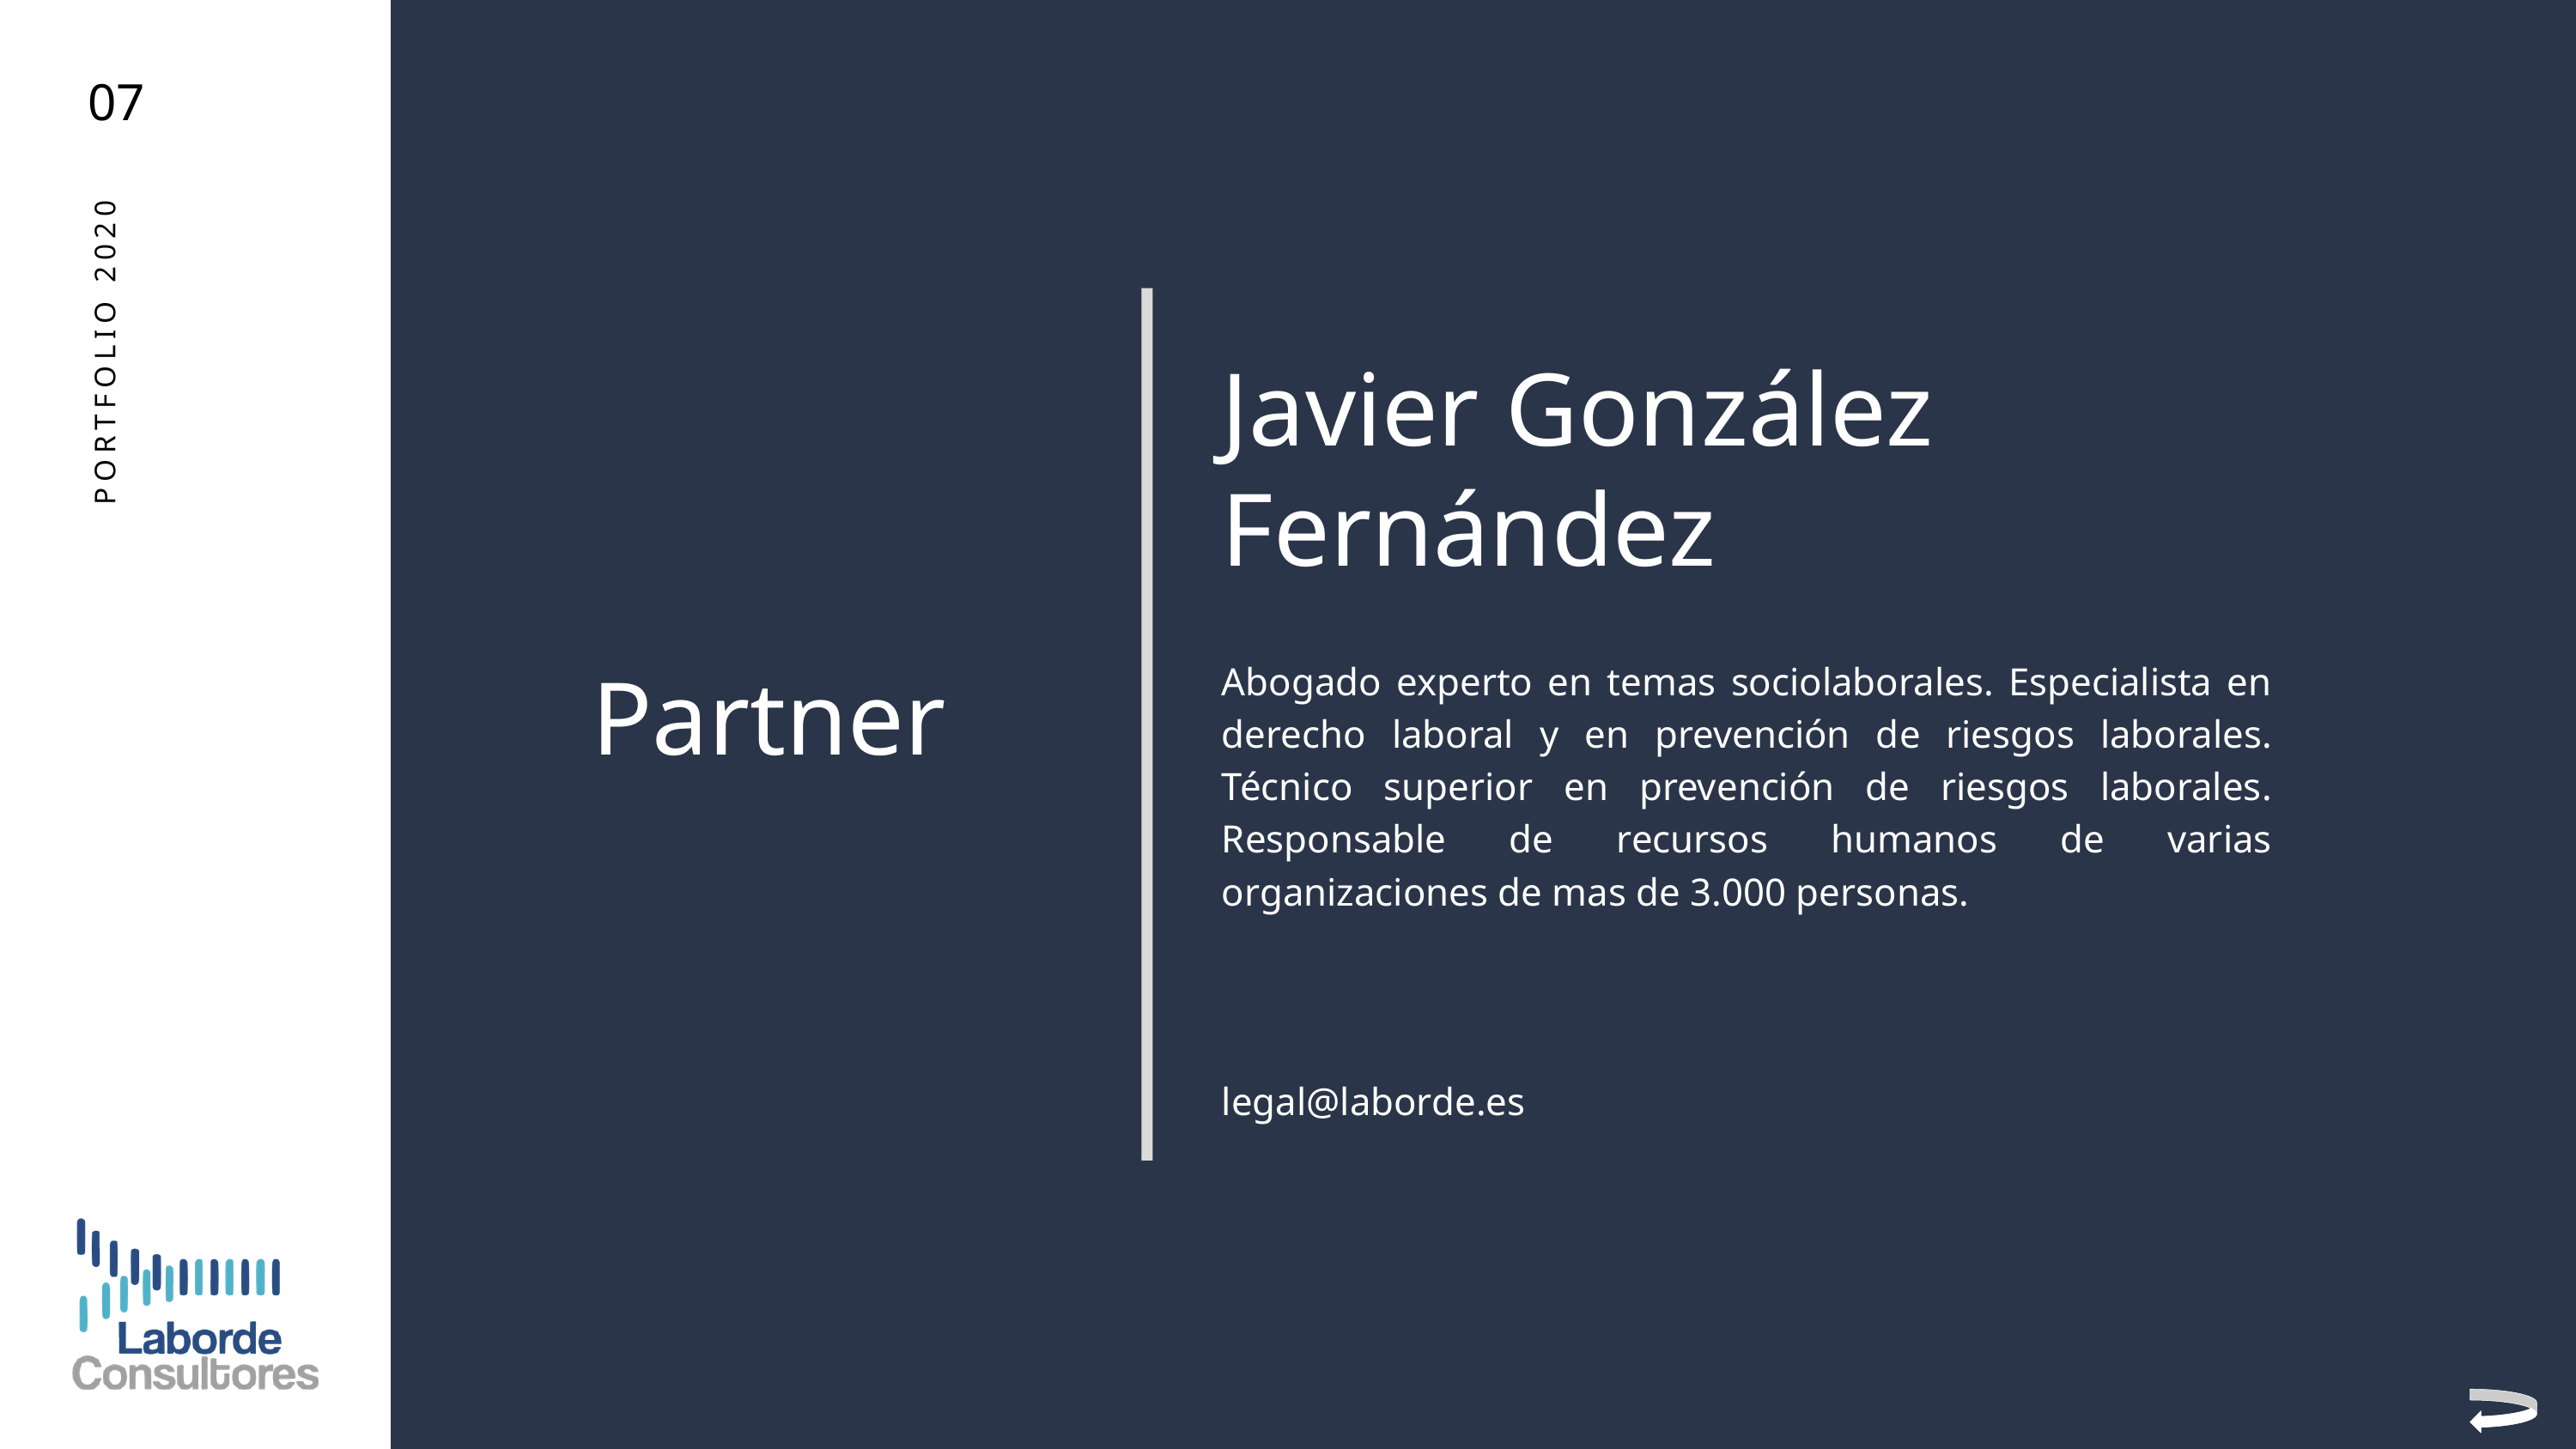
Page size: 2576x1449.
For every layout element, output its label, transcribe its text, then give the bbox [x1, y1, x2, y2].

text_box [2468, 1387, 2539, 1435]
text_box Partner [396, 654, 1148, 775]
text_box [711, 677, 1584, 771]
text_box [0, 0, 391, 1449]
picture [72, 1217, 319, 1390]
text_box Abogado experto en temas sociolaborales. Especialista en derecho laboral y en prevención de riesgos laborales. Técnico superior en prevención de riesgos laborales. Responsable de recursos humanos de varias organizaciones de mas de 3.000 personas. legal@laborde.es [1221, 650, 2273, 1124]
text_box Javier González Fernández [1221, 345, 2118, 586]
